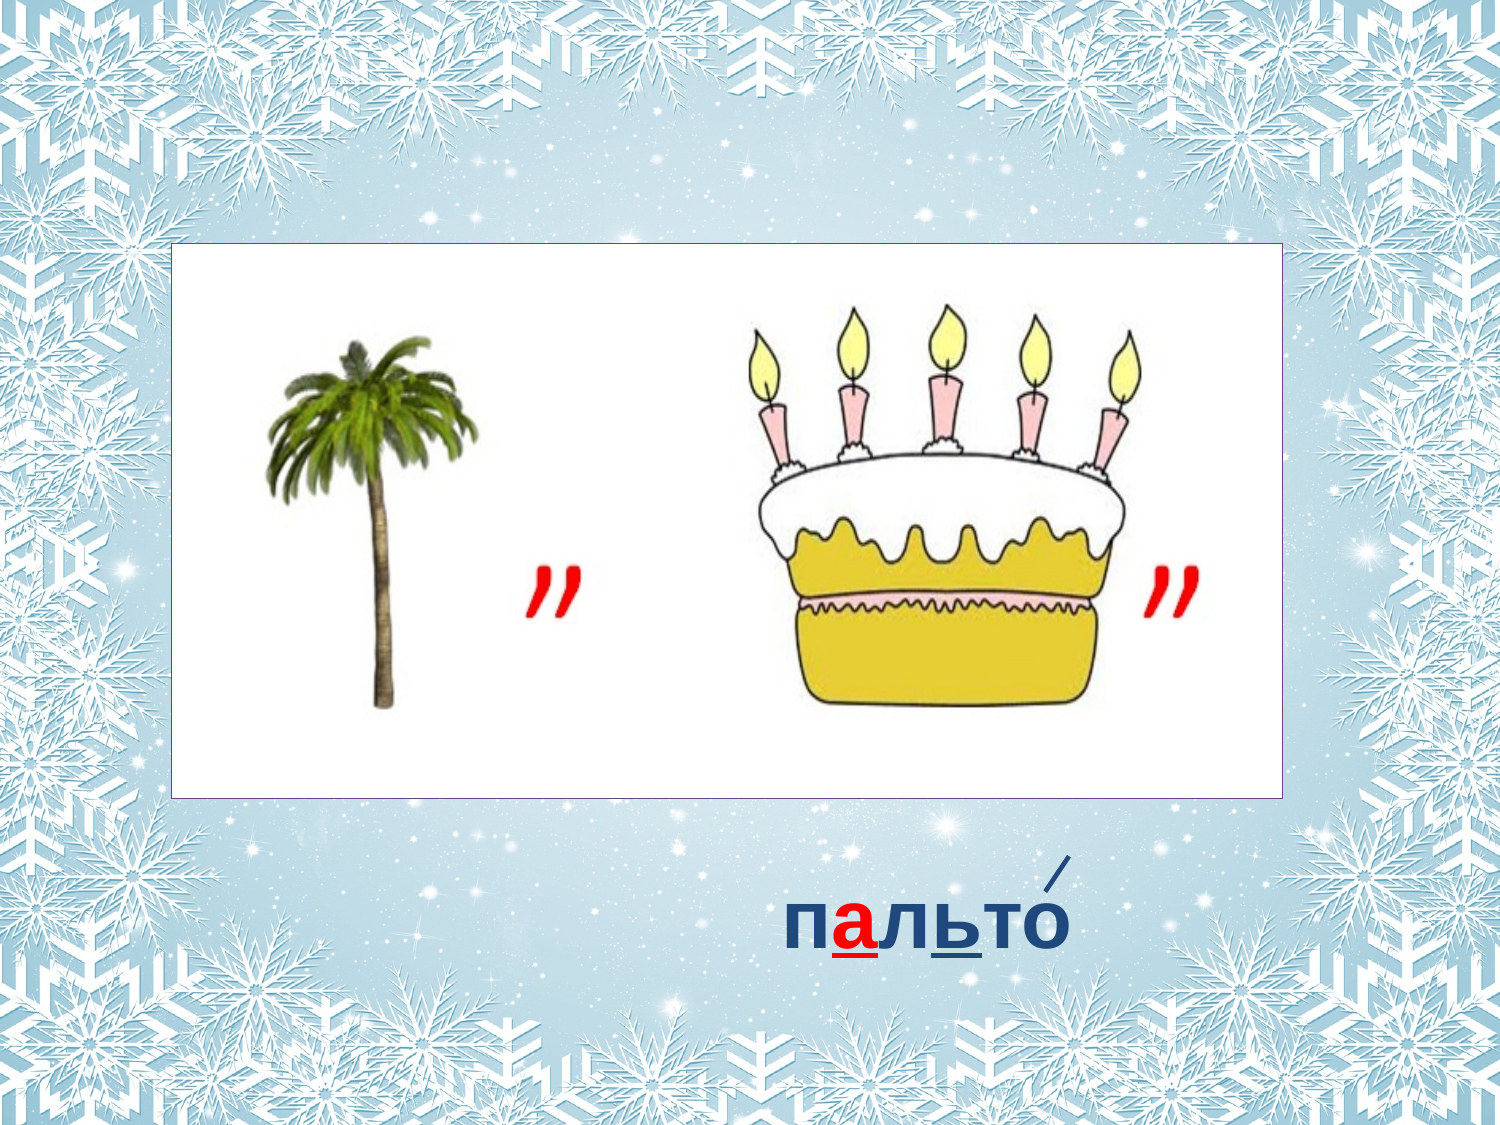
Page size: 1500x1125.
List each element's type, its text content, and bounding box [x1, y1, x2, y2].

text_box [1045, 855, 1070, 892]
picture [0, 0, 1500, 1125]
text_box пальто [655, 857, 1199, 973]
